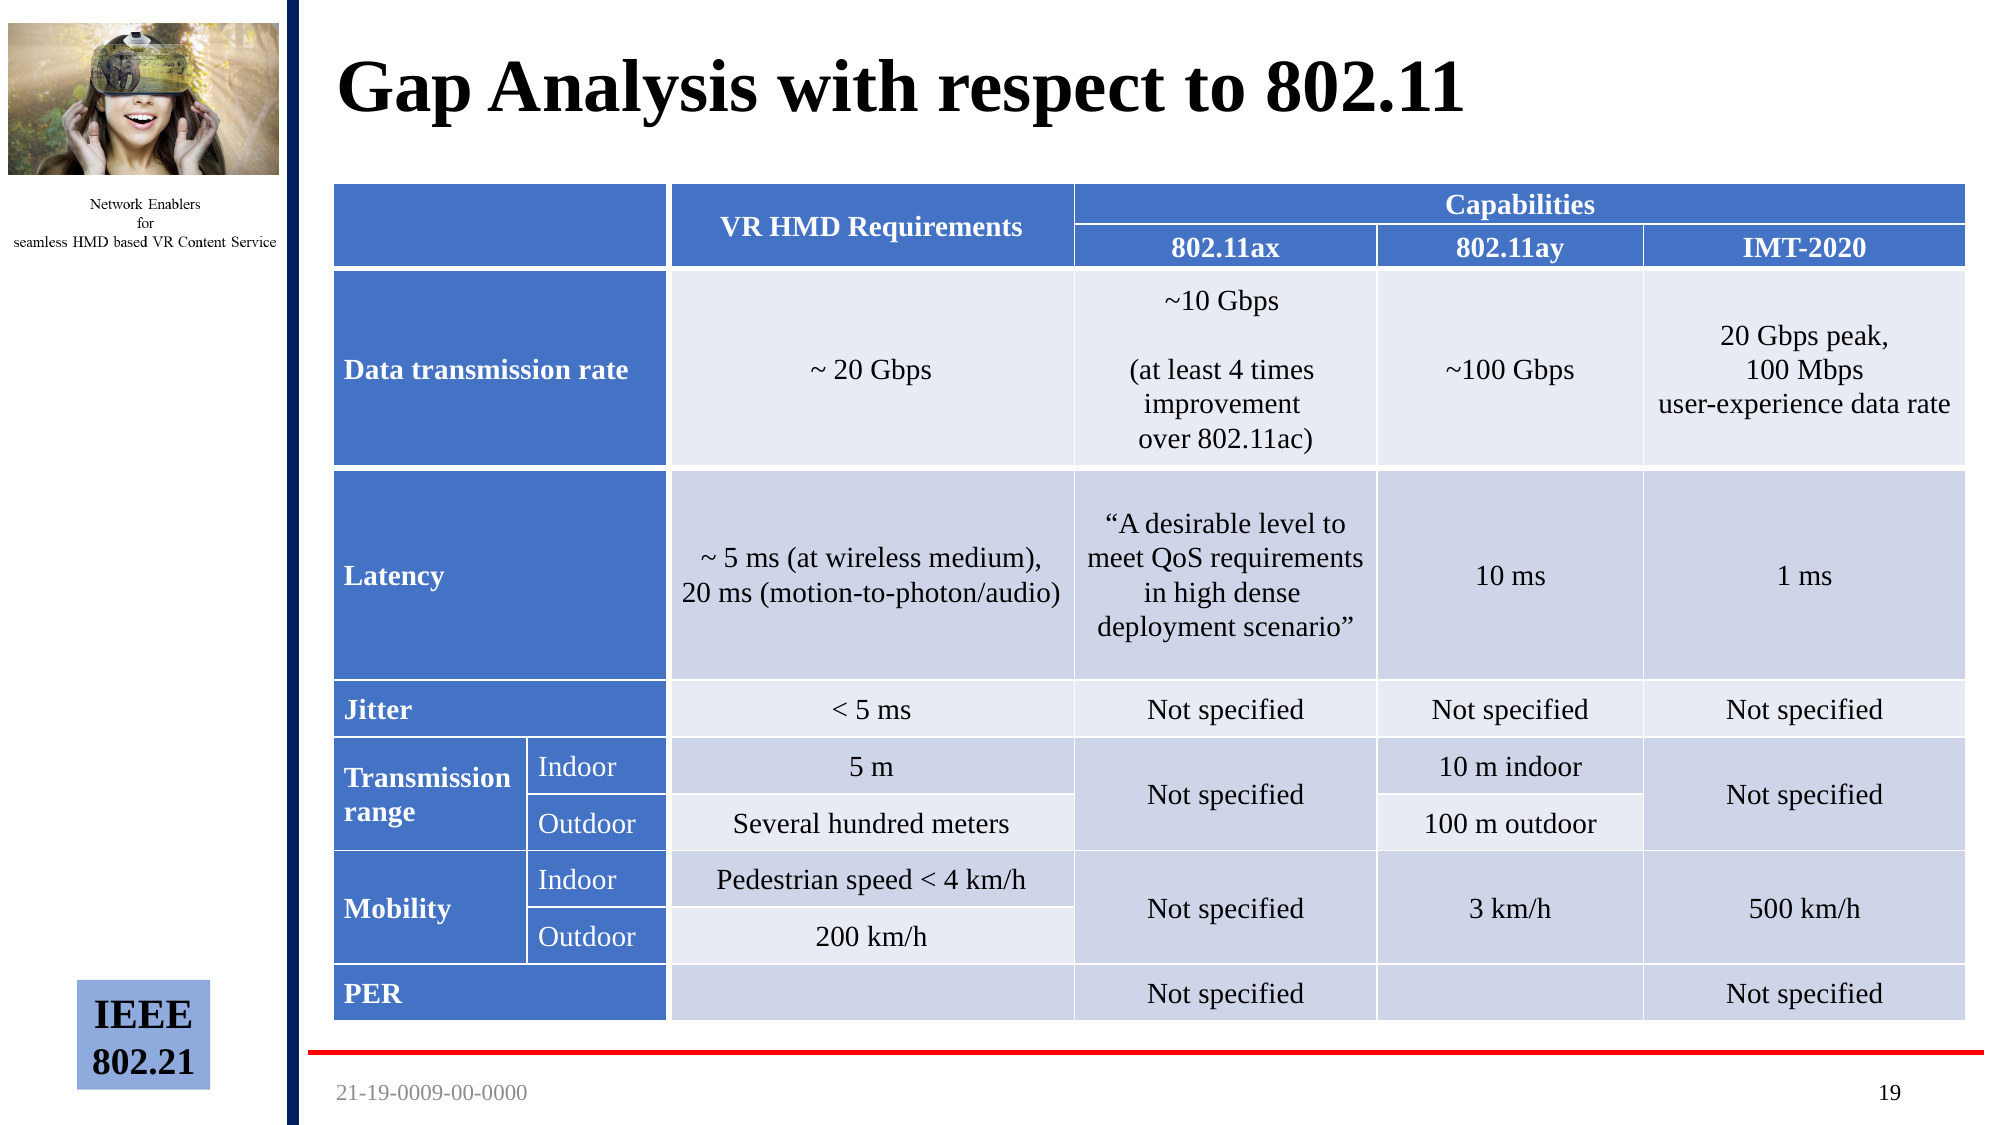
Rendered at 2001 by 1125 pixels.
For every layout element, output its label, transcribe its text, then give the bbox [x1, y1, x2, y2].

picture [1, 189, 289, 260]
footer 21-19-0009-00-0000 [321, 1068, 996, 1114]
title Gap Analysis with respect to 802.11 [321, 23, 1917, 150]
slide_number 18 [1466, 1068, 1917, 1114]
picture [8, 23, 279, 175]
